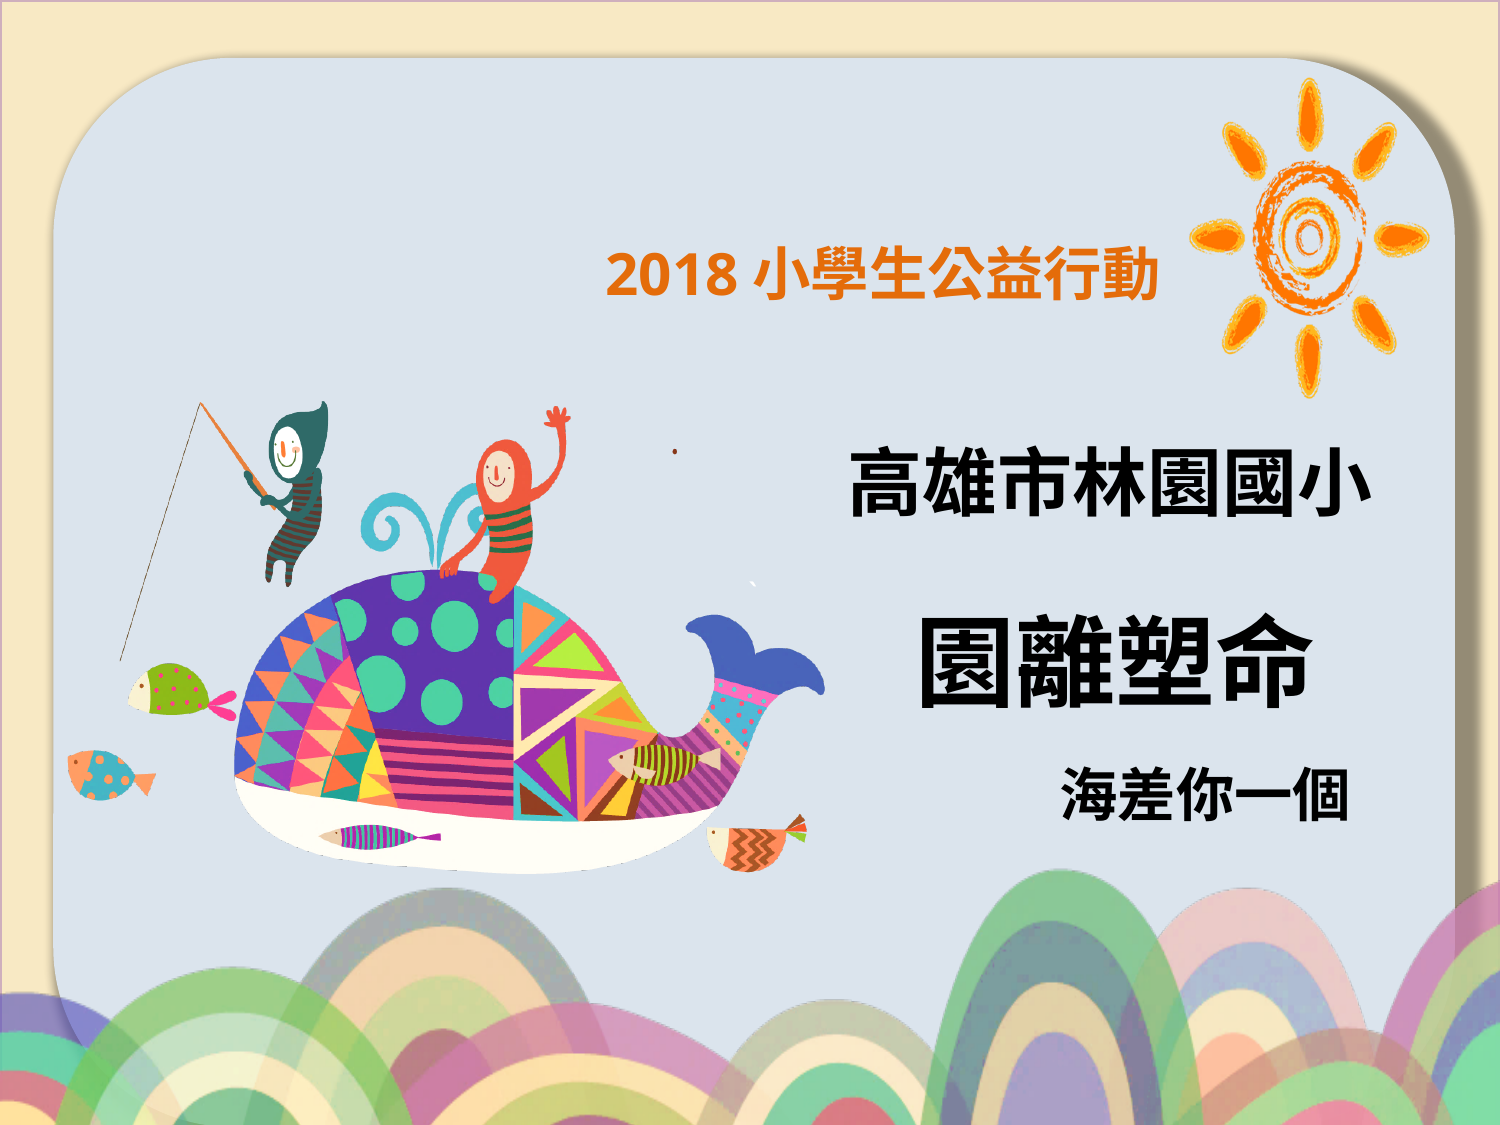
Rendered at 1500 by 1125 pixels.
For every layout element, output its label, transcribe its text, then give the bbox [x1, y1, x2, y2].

picture [1182, 37, 1453, 403]
text_box 高雄市林園國小 [859, 428, 1412, 533]
text_box 海差你一個 [1044, 750, 1412, 828]
text_box 園離塑命 [900, 592, 1362, 728]
text_box 2018小學生公益行動 [590, 229, 1176, 315]
picture [0, 349, 1500, 1125]
text_box [0, 0, 1500, 829]
text_box ˋ [53, 57, 1455, 828]
